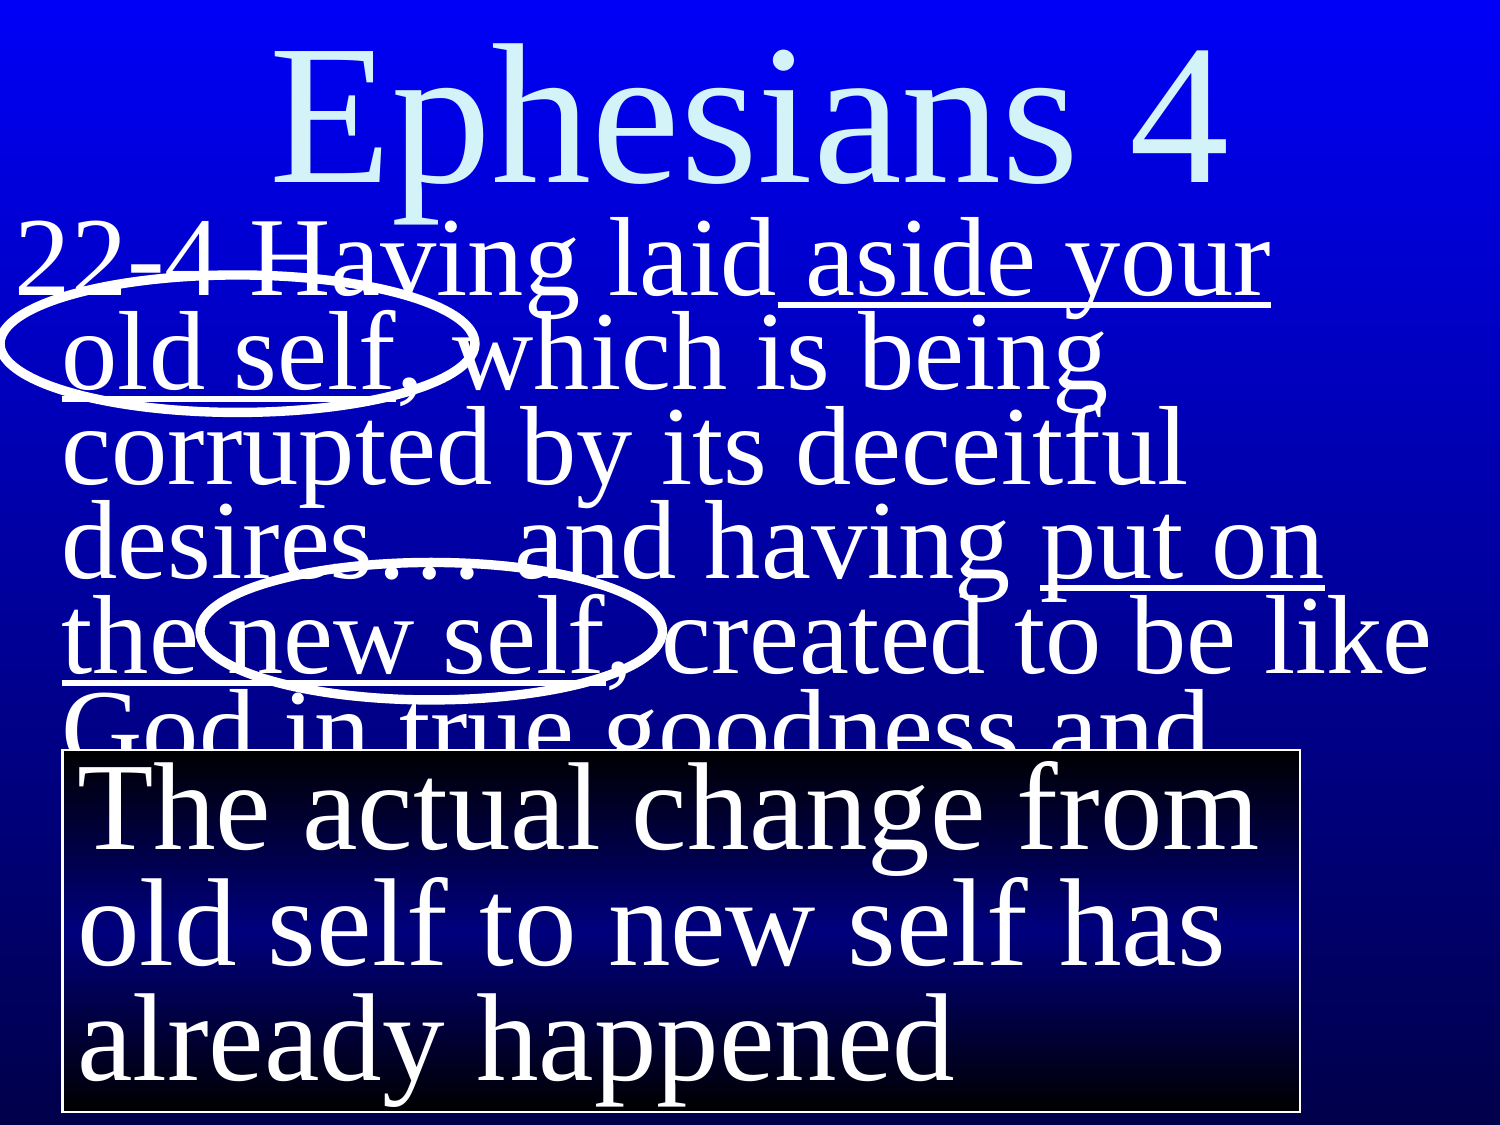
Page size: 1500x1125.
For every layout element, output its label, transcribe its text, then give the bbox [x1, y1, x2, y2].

text_box The actual change from old self to new self has already happened [62, 749, 1300, 1113]
text_box [199, 562, 663, 700]
title Ephesians 4 [0, 0, 1500, 212]
list 22-4 Having laid aside your old self, which is being corrupted by its deceitful desires… and having put on the new self, created to be like God in true goodness and distinctiveness. [0, 212, 1500, 1013]
text_box [0, 274, 475, 413]
